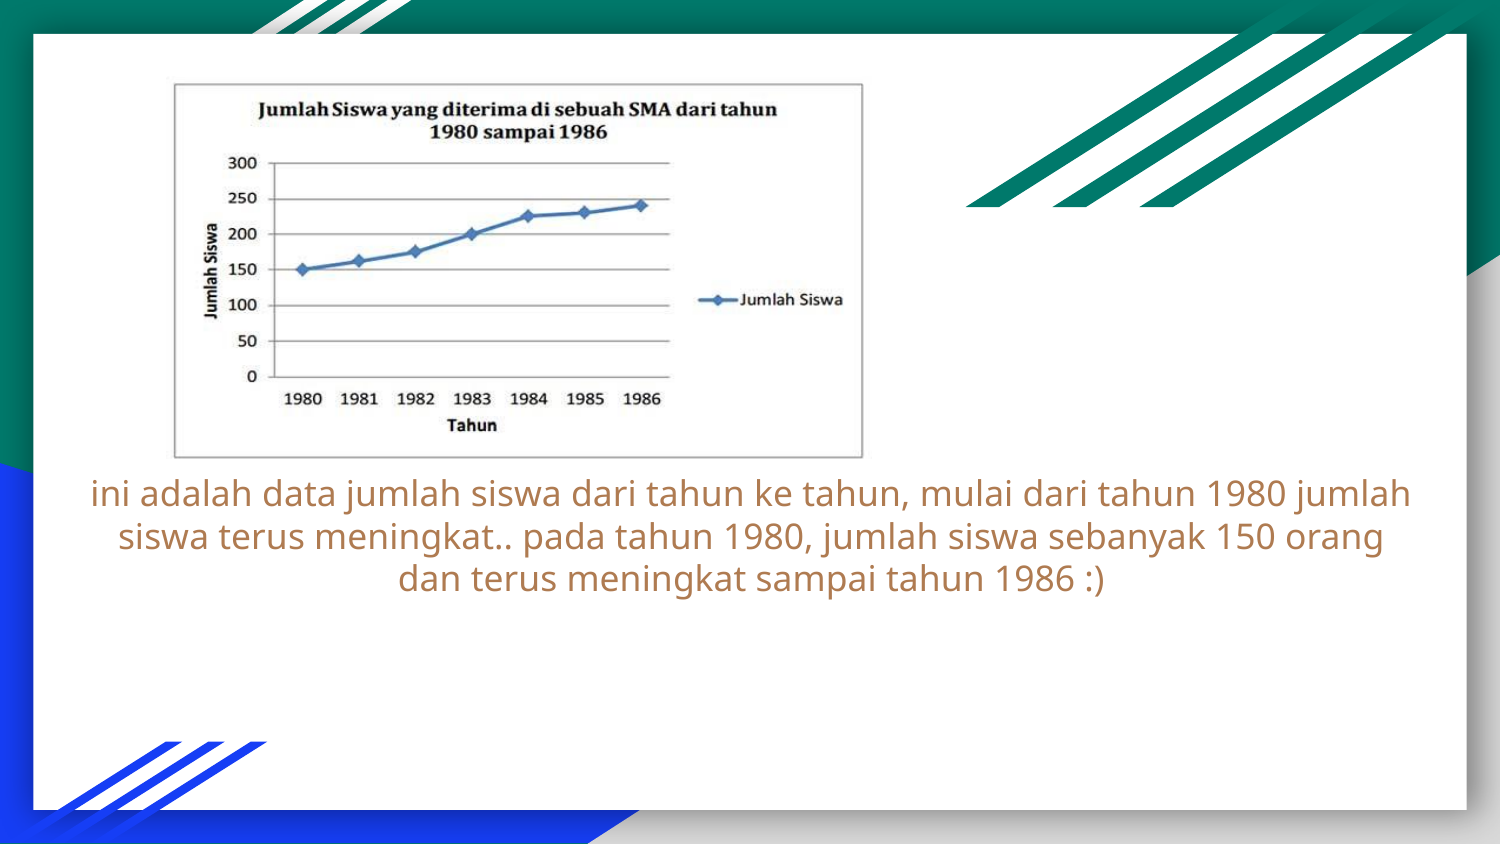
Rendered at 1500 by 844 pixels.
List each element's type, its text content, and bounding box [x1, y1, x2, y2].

picture [165, 75, 872, 464]
title ini adalah data jumlah siswa dari tahun ke tahun, mulai dari tahun 1980 jumlah siswa terus meningkat.. pada tahun 1980, jumlah siswa sebanyak 150 orang dan terus meningkat sampai tahun 1986 :) [73, 76, 1430, 777]
